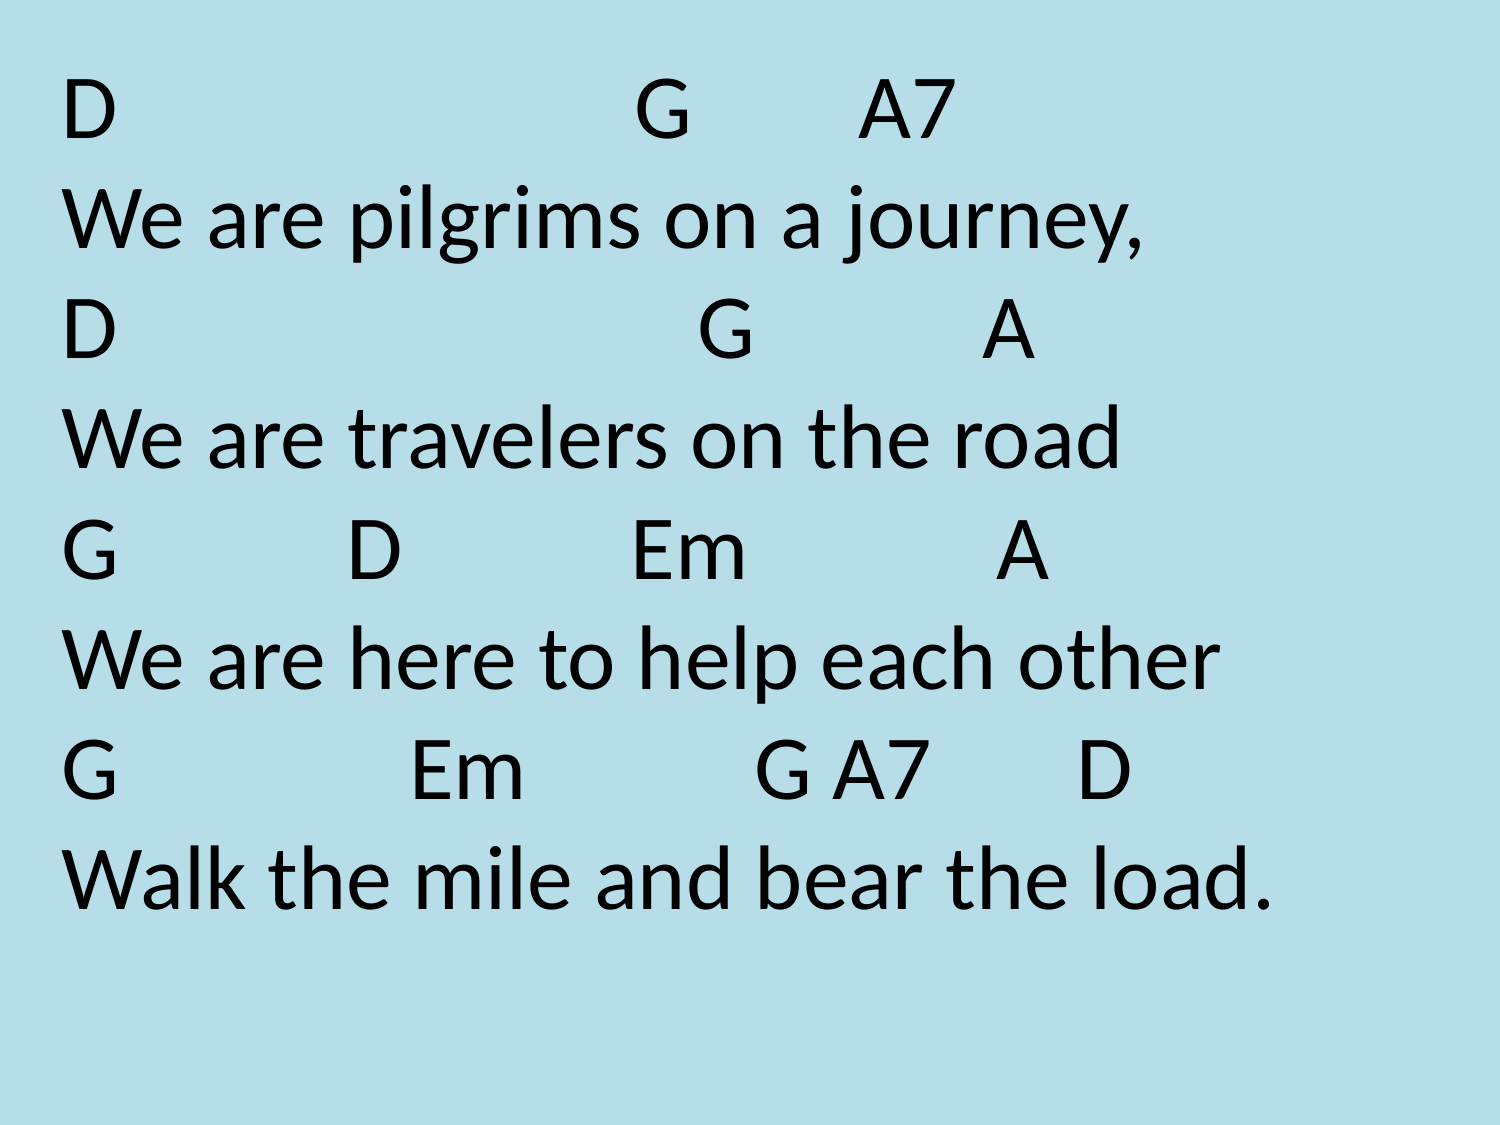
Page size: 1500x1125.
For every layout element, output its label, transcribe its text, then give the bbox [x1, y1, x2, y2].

title D G A7 We are pilgrims on a journey, D G A We are travelers on the road G D Em A We are here to help each other G Em G A7 D Walk the mile and bear the load. [46, 28, 1437, 1057]
